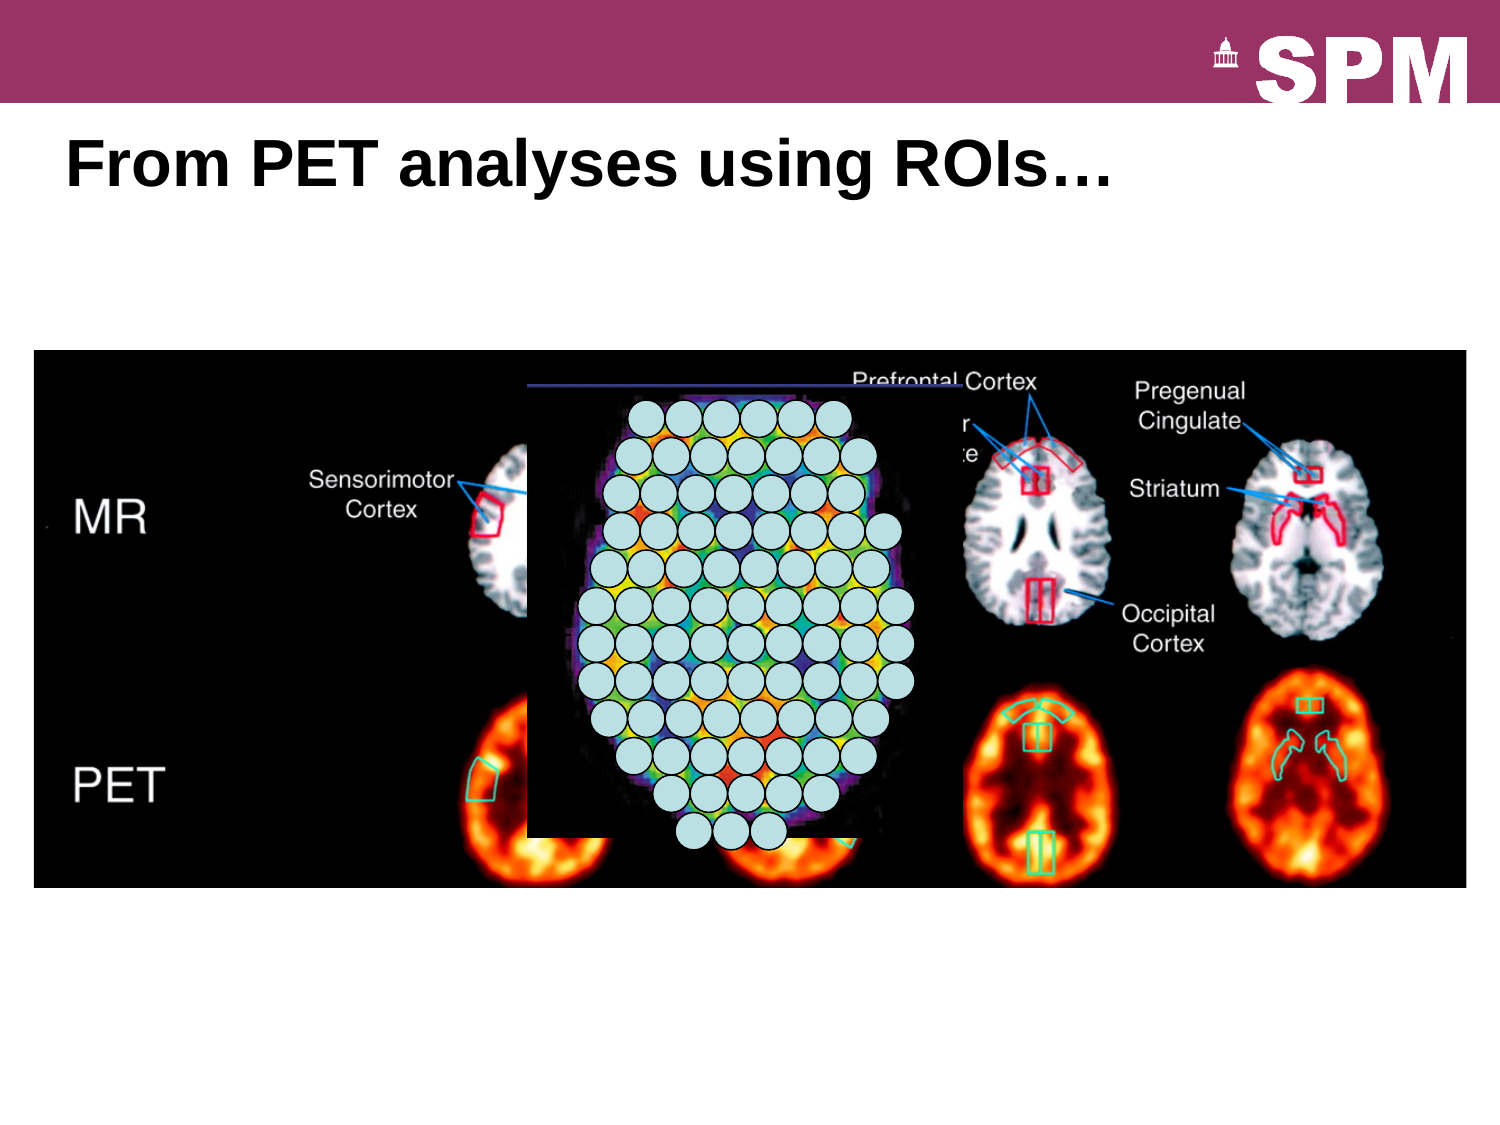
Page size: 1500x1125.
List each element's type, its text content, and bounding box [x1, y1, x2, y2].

picture [33, 349, 1467, 888]
title From PET analyses using ROIs… [50, 95, 1400, 225]
picture [0, 0, 1500, 113]
